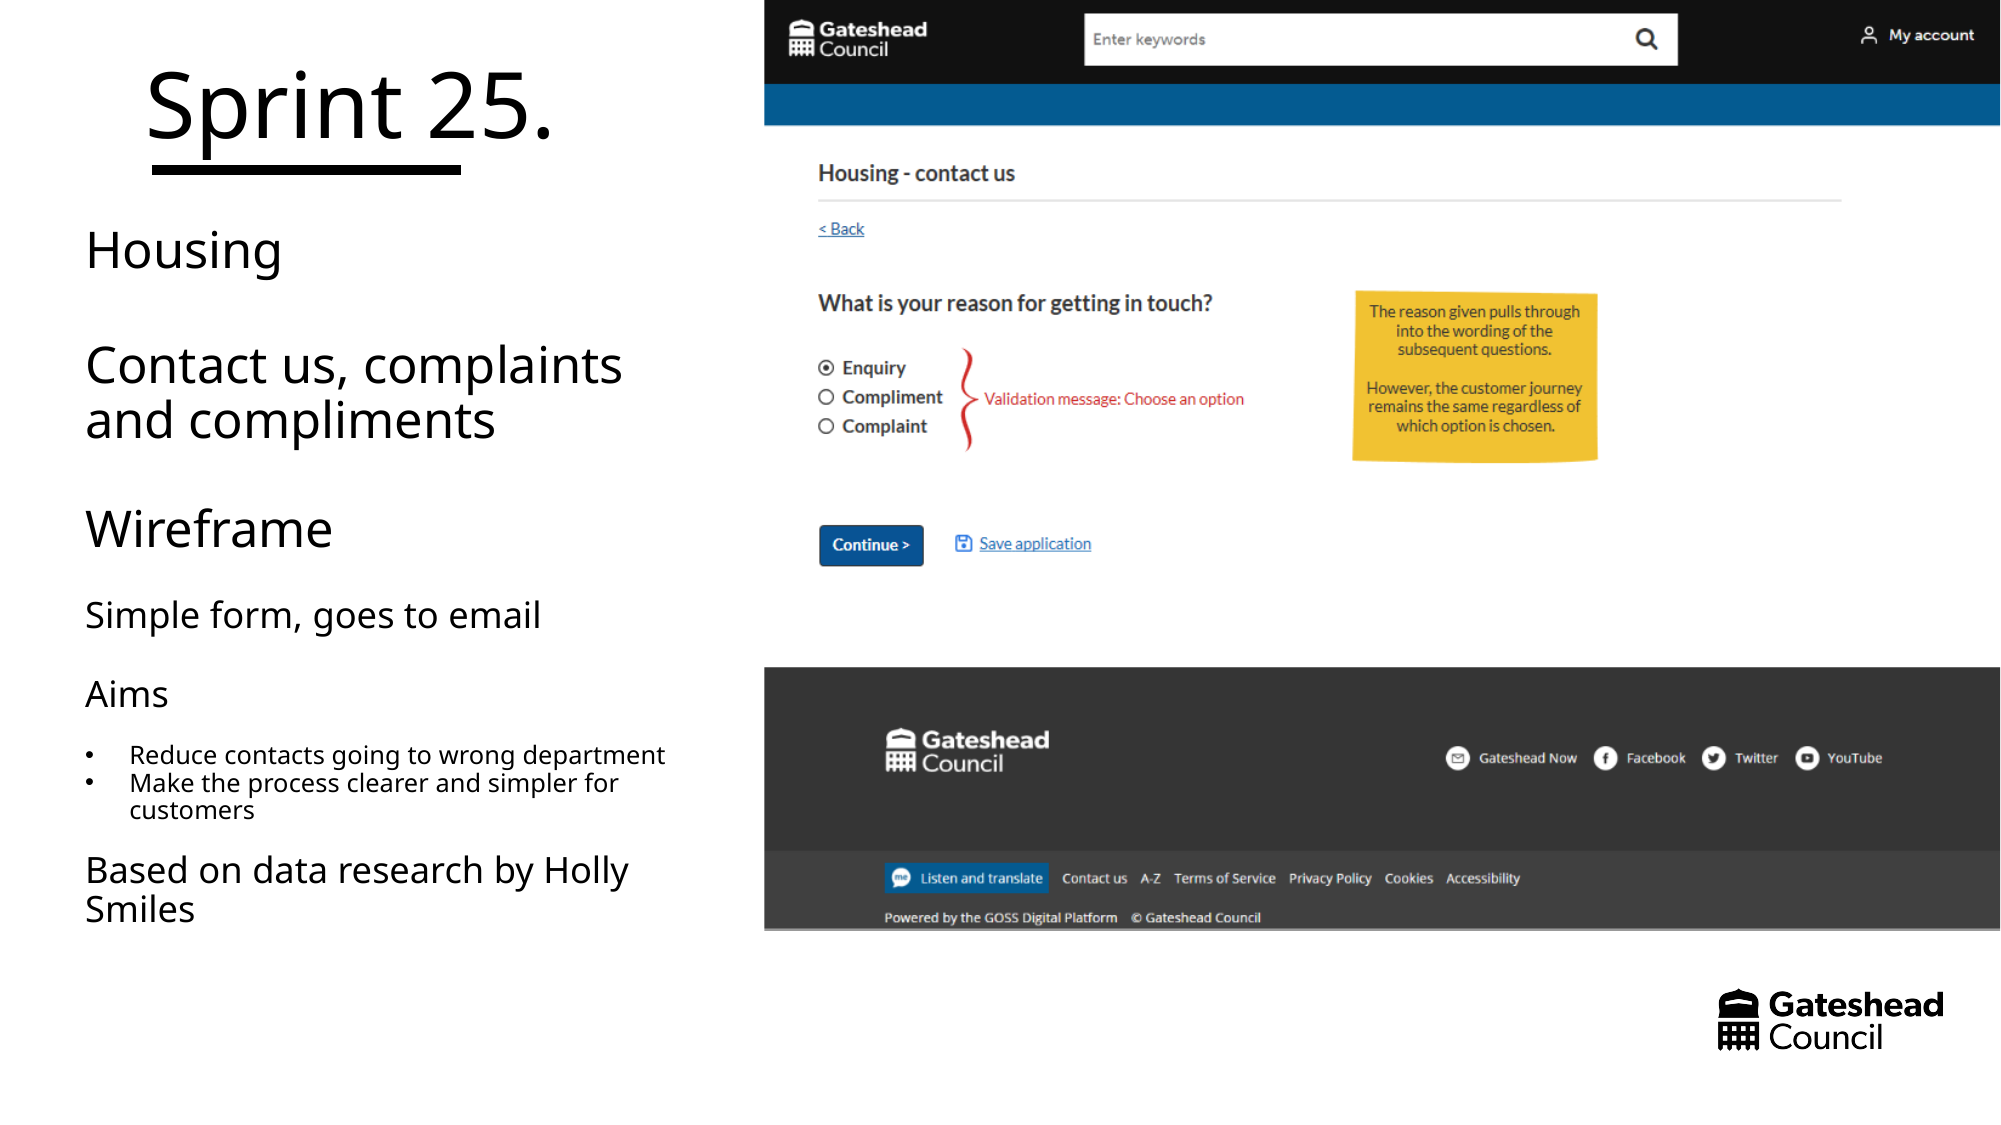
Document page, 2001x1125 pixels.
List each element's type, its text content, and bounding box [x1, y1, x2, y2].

title Sprint 25. [130, 0, 764, 218]
text_box Housing Contact us, complaints and compliments Wireframe Simple form, goes to email Aims Reduce contacts going to wrong department Make the process clearer and simpler for customers Based on data research by Holly Smiles [70, 217, 723, 946]
picture [764, 0, 2001, 931]
picture [1718, 988, 1943, 1051]
